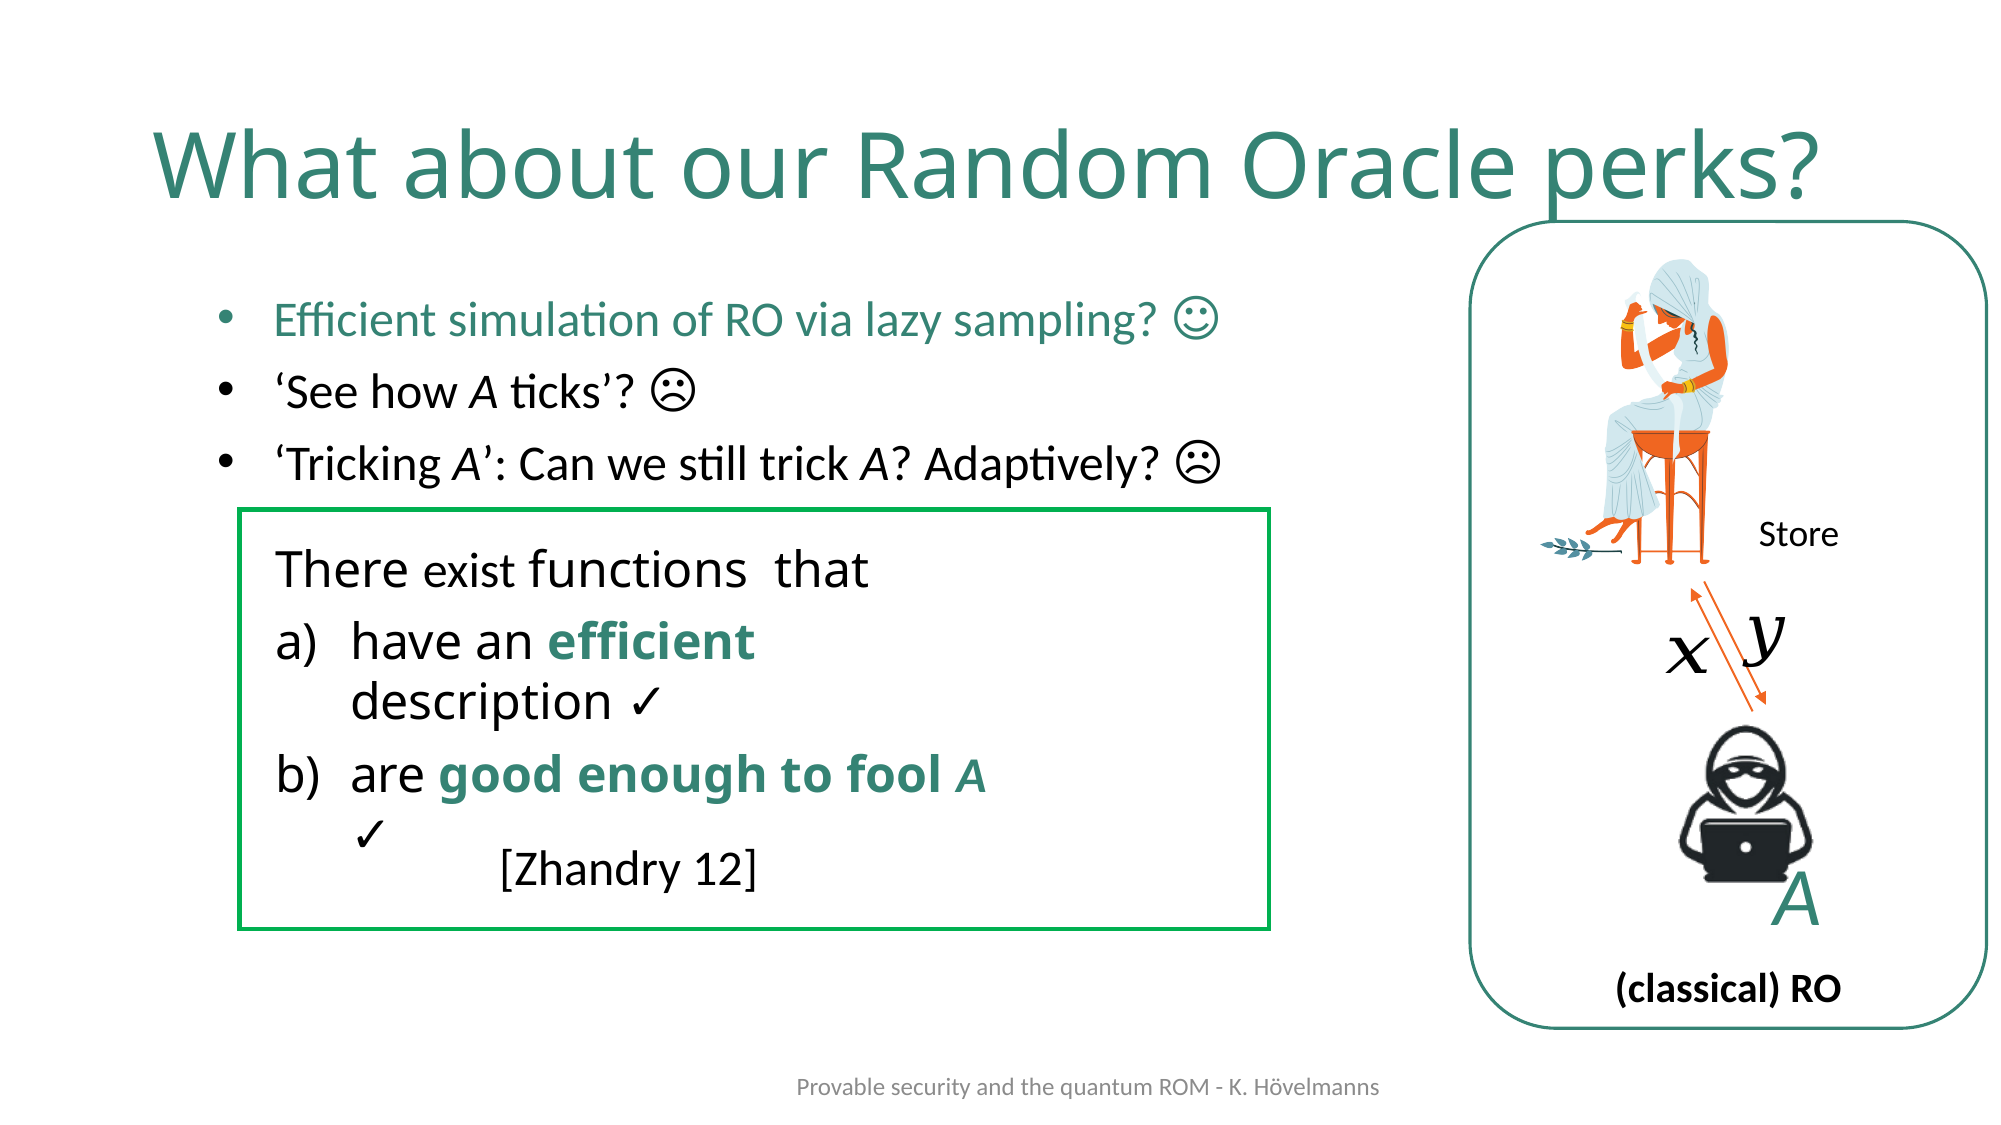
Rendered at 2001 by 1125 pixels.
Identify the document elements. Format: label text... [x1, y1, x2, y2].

text_box [Zhandry 12] [239, 827, 1018, 903]
footer Provable security and the quantum ROM - K. Hövelmanns [751, 1055, 1427, 1116]
title What about our Random Oracle perks? [137, 59, 1863, 278]
text_box Efficient simulation of RO via lazy sampling? ☺ ‘See how A ticks’? ☹ ‘Tricking A’: Can we still trick A? Adaptively? ☹ [202, 267, 1470, 498]
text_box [1470, 221, 1987, 1029]
text_box [239, 508, 1270, 930]
